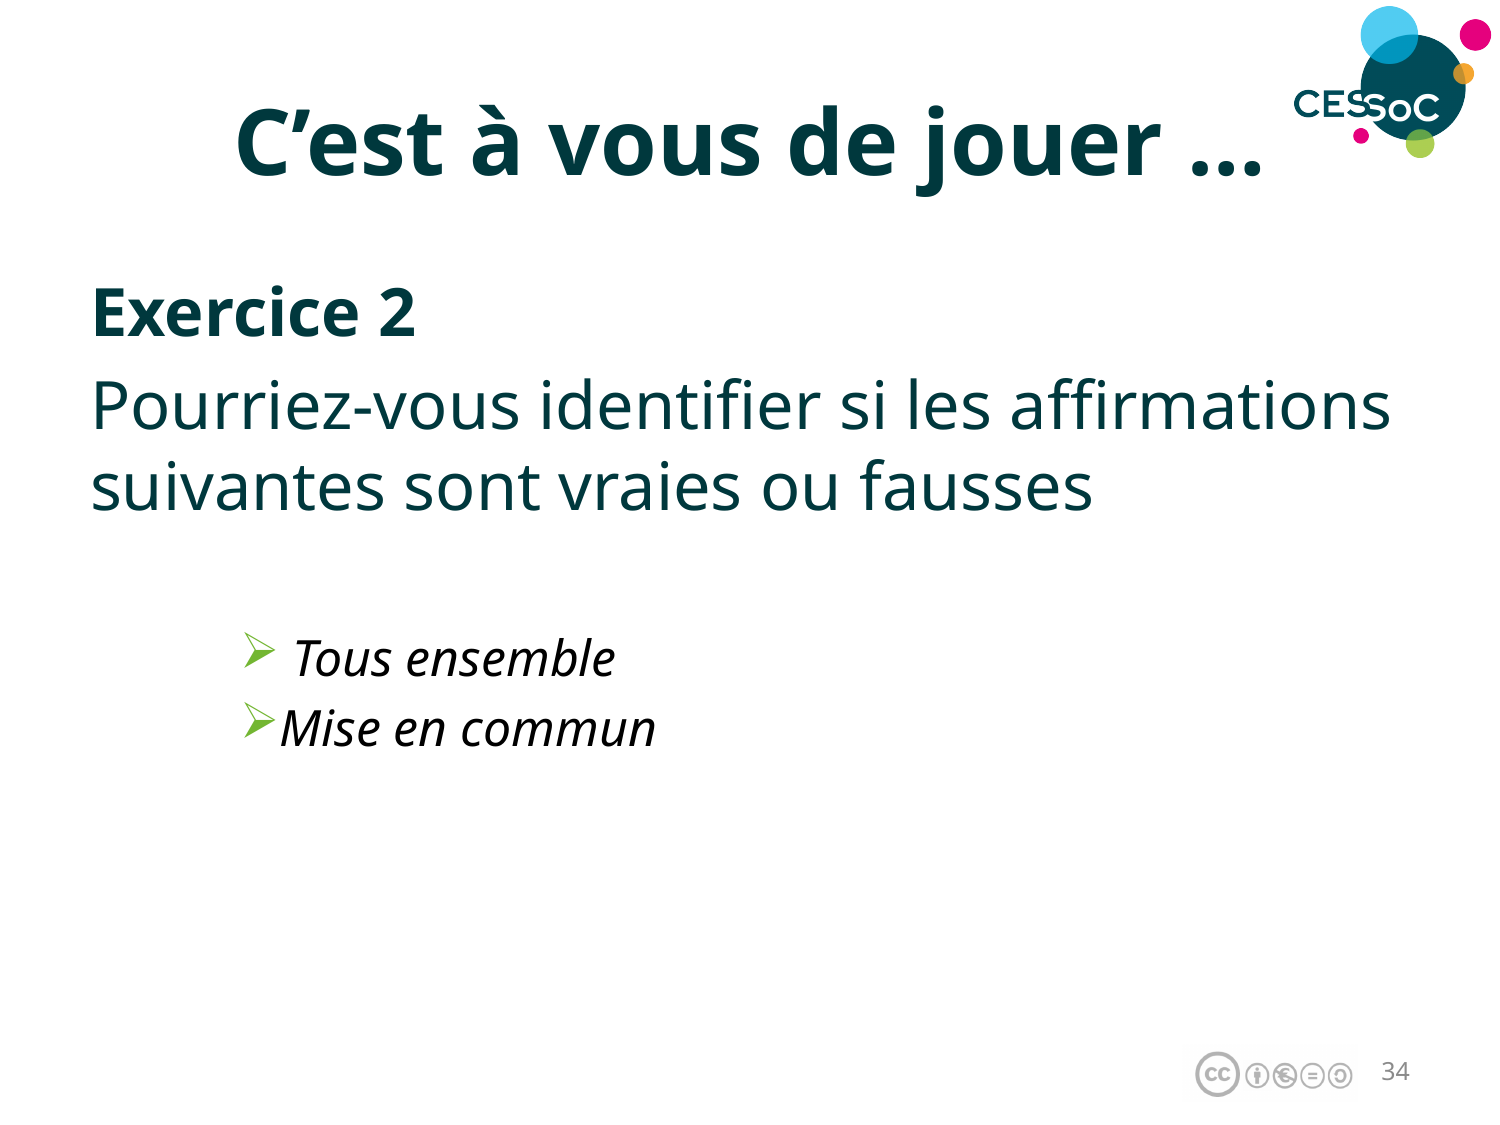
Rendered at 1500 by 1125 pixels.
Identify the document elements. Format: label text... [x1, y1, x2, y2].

picture [1294, 6, 1495, 158]
slide_number 33 [1074, 1042, 1425, 1103]
list Exercice 2 Pourriez-vous identifier si les affirmations suivantes sont vraies ou fausses Tous ensemble Mise en commun [75, 262, 1425, 1005]
title C’est à vous de jouer … [75, 45, 1425, 233]
